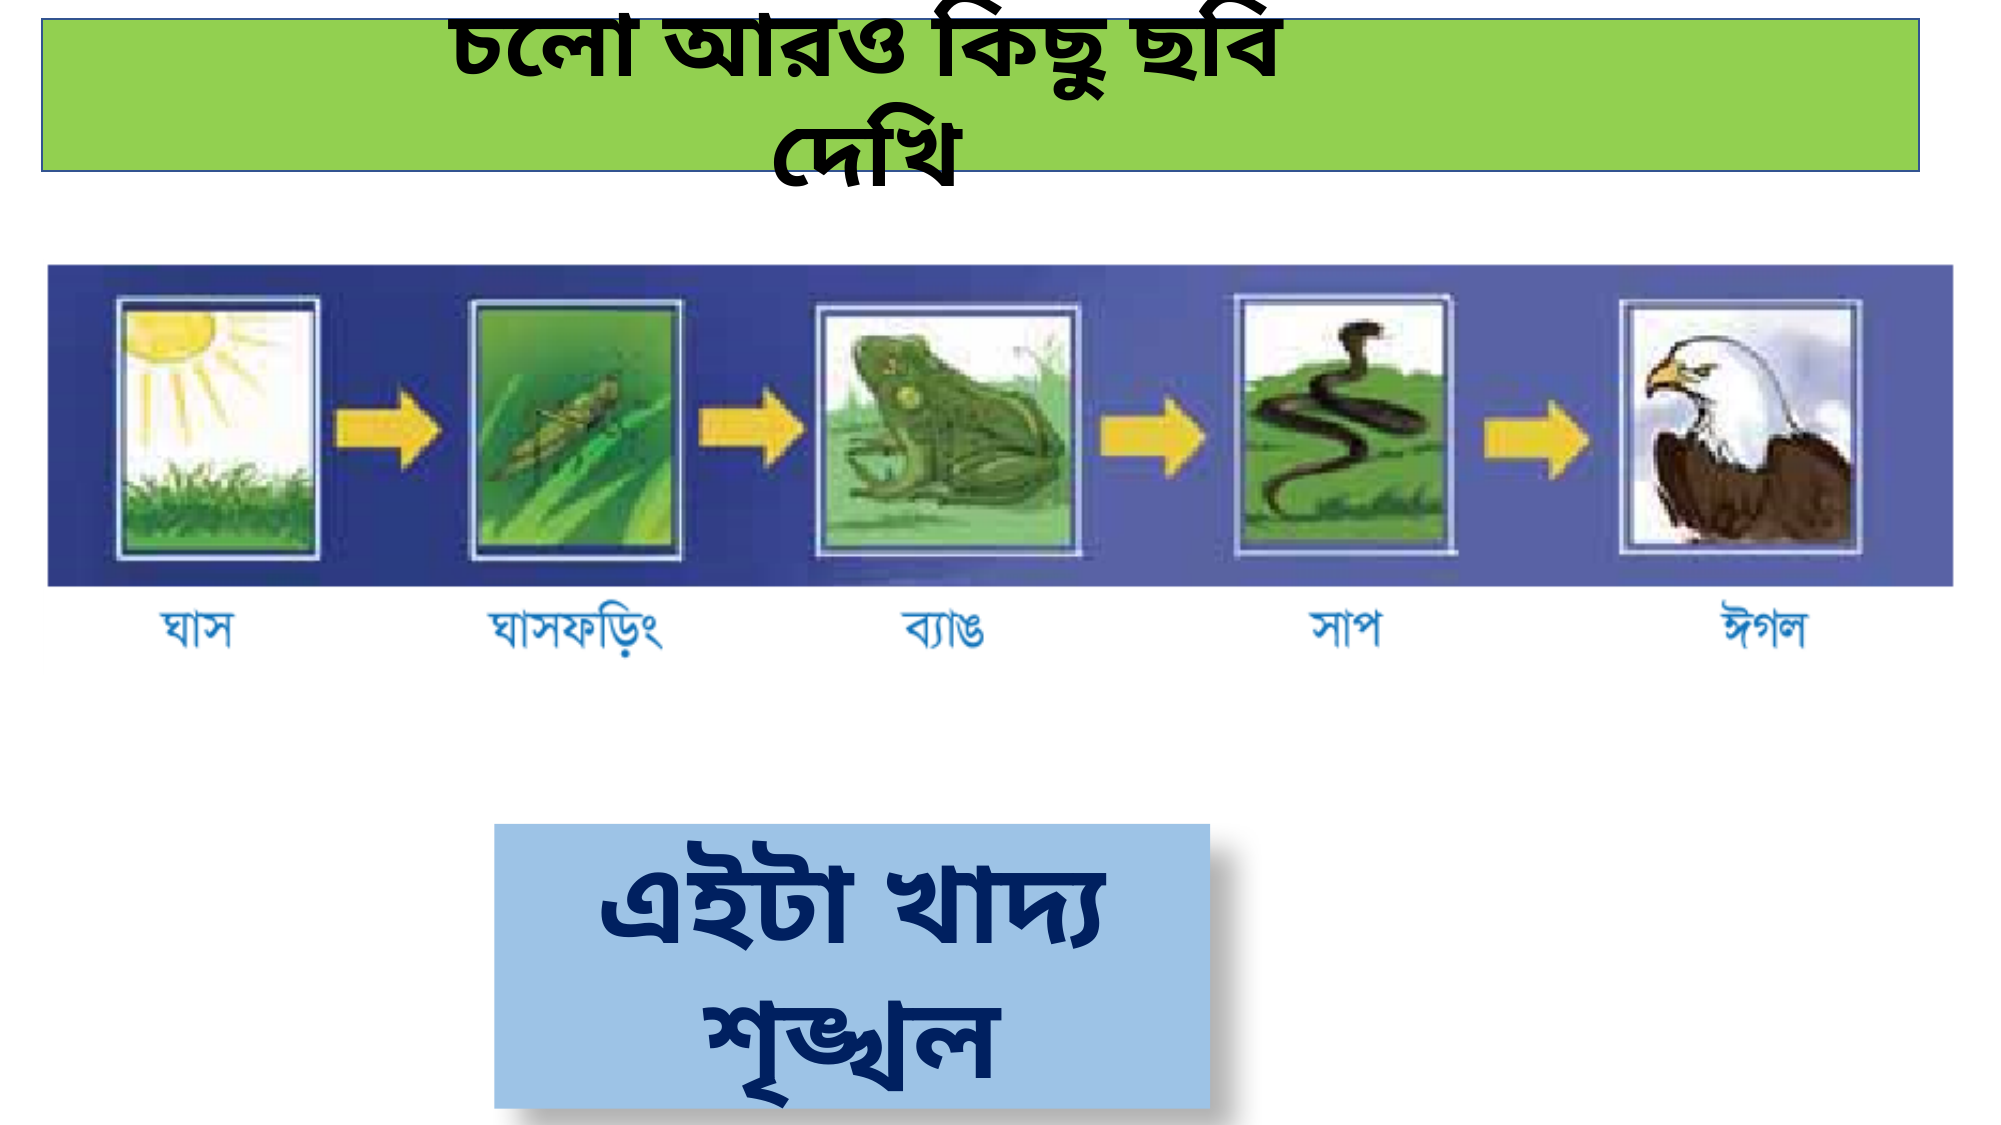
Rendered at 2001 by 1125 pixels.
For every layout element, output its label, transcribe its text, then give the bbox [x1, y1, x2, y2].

text_box চলো আরও কিছু ছবি দেখি [384, 39, 1348, 151]
text_box [41, 18, 1920, 172]
text_box এইটা খাদ্য শৃঙ্খল [494, 823, 1211, 1109]
picture [42, 259, 1958, 675]
